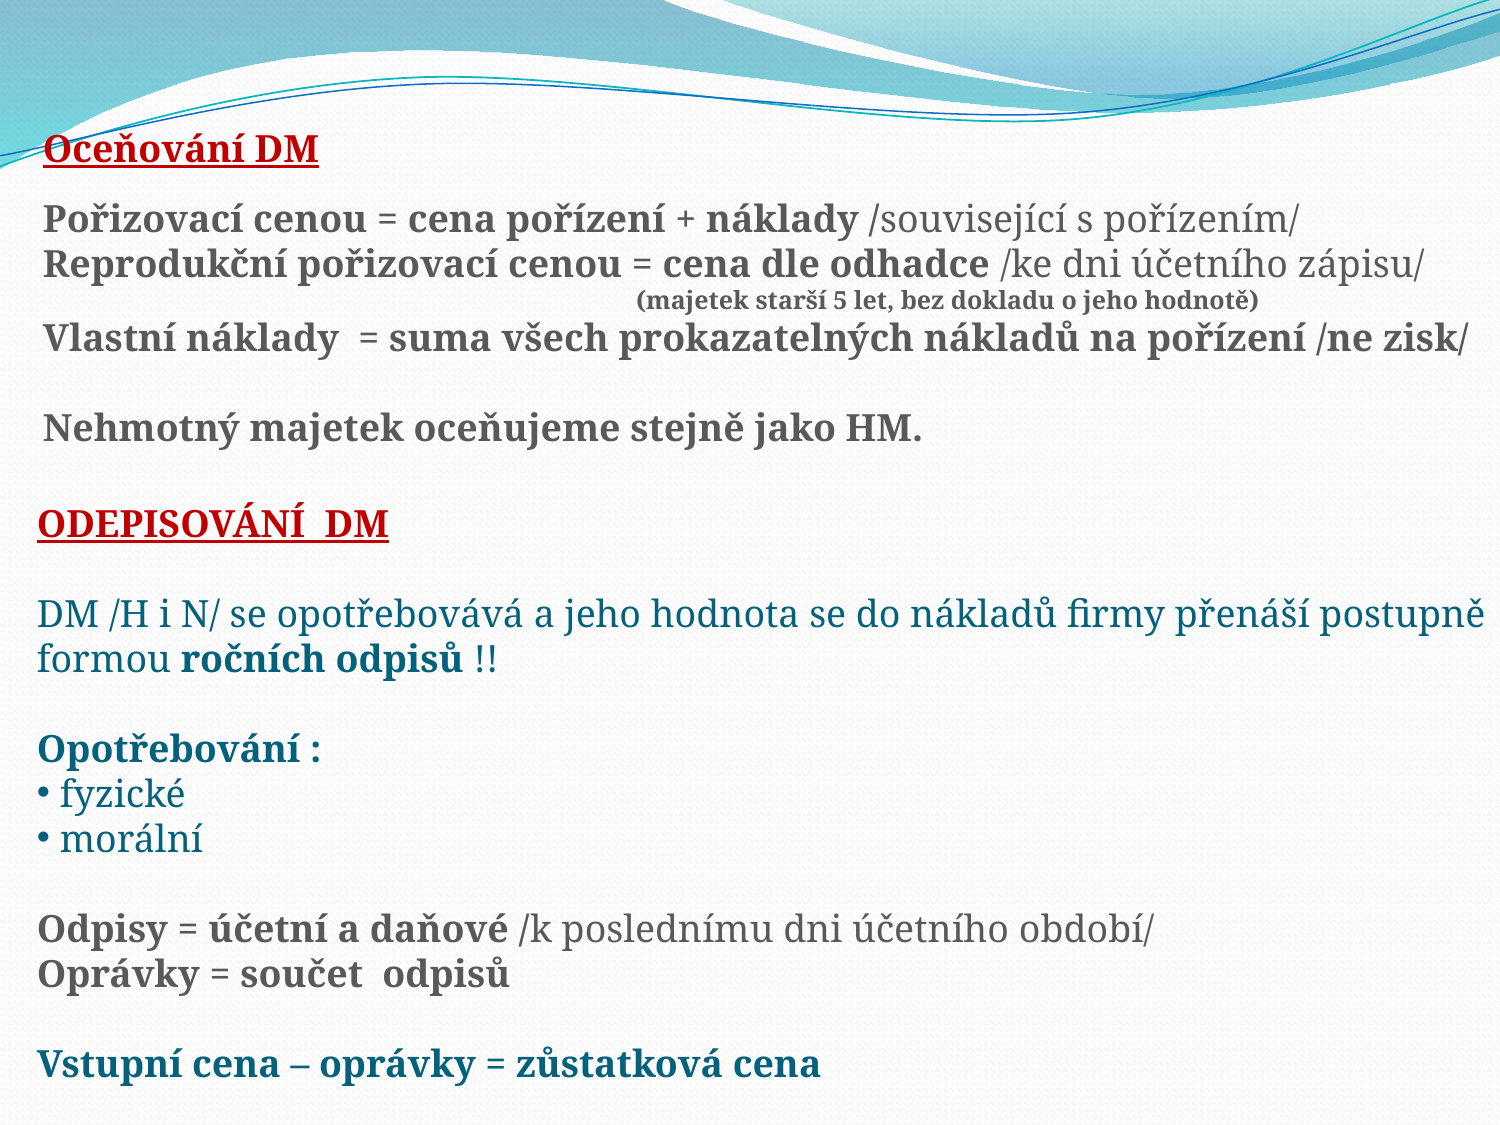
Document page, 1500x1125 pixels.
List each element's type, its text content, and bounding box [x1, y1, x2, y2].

text_box ODEPISOVÁNÍ DM DM /H i N/ se opotřebovává a jeho hodnota se do nákladů firmy přenáší postupně formou ročních odpisů !! Opotřebování : fyzické morální Odpisy = účetní a daňové /k poslednímu dni účetního období/ Oprávky = součet odpisů Vstupní cena – oprávky = zůstatková cena [22, 492, 1500, 1092]
text_box Oceňování DM Pořizovací cenou = cena pořízení + náklady /související s pořízením/ Reprodukční pořizovací cenou = cena dle odhadce /ke dni účetního zápisu/ (majetek starší 5 let, bez dokladu o jeho hodnotě) Vlastní náklady = suma všech prokazatelných nákladů na pořízení /ne zisk/ Nehmotný majetek oceňujeme stejně jako HM. [28, 117, 1485, 487]
